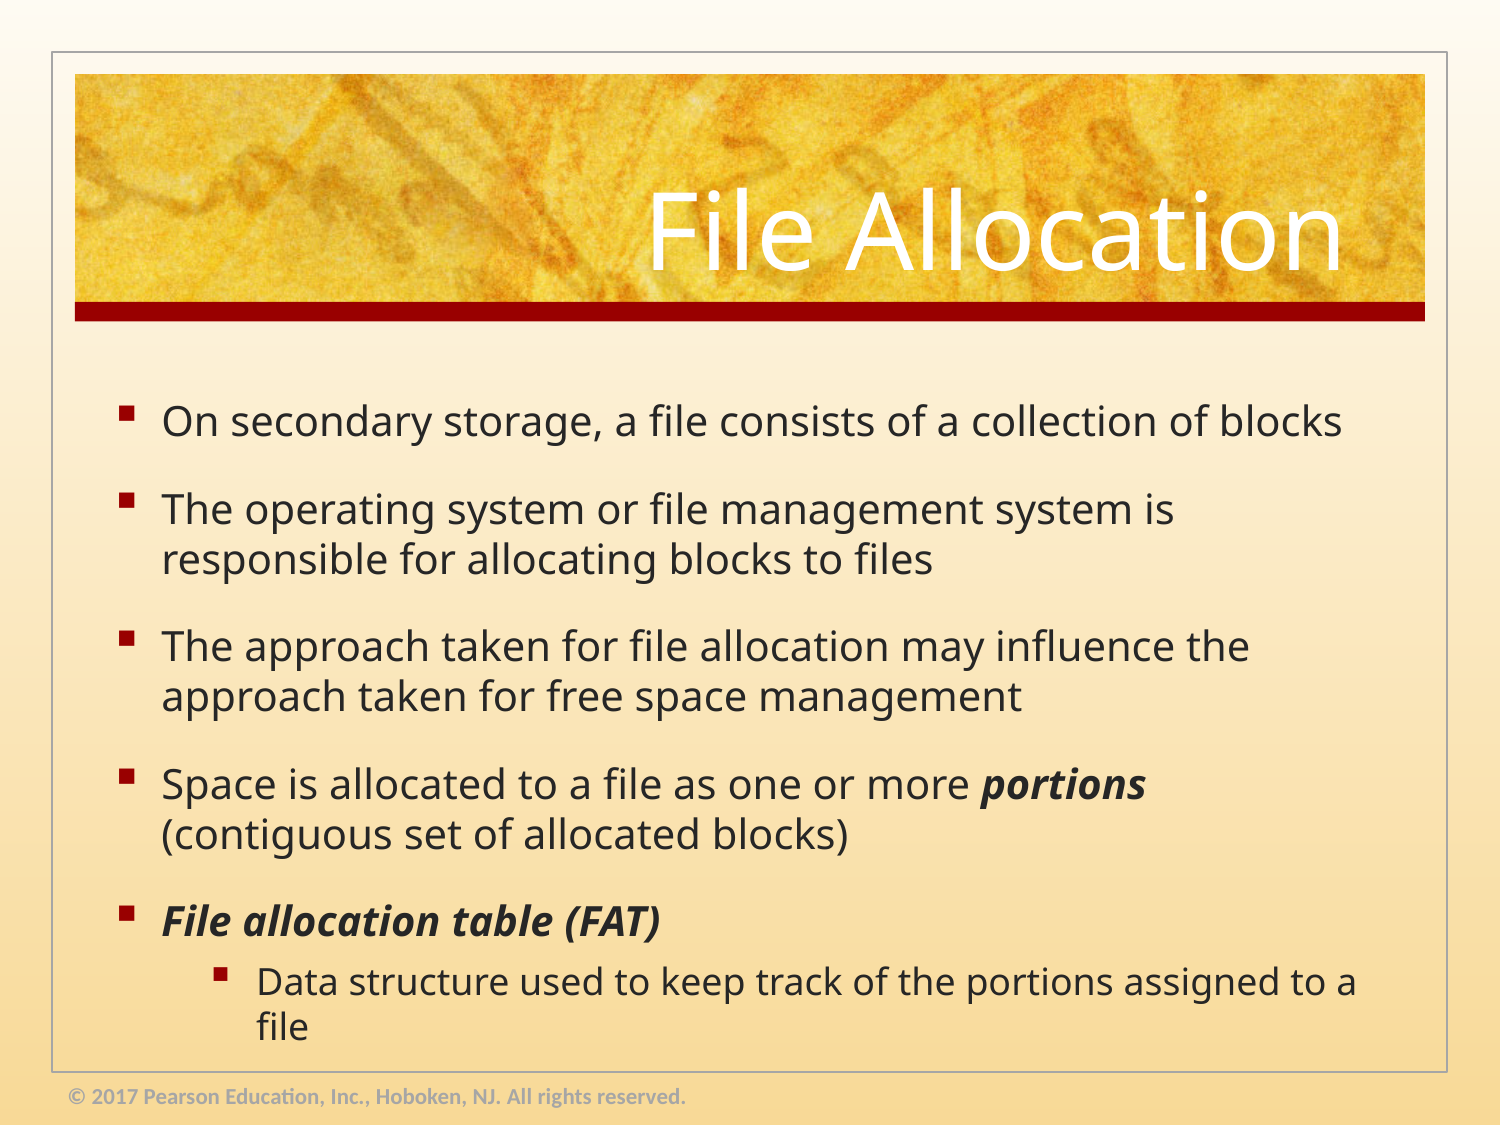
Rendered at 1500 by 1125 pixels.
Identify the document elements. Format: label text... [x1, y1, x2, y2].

footer © 2017 Pearson Education, Inc., Hoboken, NJ. All rights reserved. [52, 1065, 1063, 1125]
list On secondary storage, a file consists of a collection of blocks The operating system or file management system is responsible for allocating blocks to files The approach taken for file allocation may influence the approach taken for free space management Space is allocated to a file as one or more portions (contiguous set of allocated blocks) File allocation table (FAT) Data structure used to keep track of the portions assigned to a file [99, 387, 1388, 1025]
picture [75, 74, 1425, 301]
title File Allocation [108, 74, 1392, 292]
